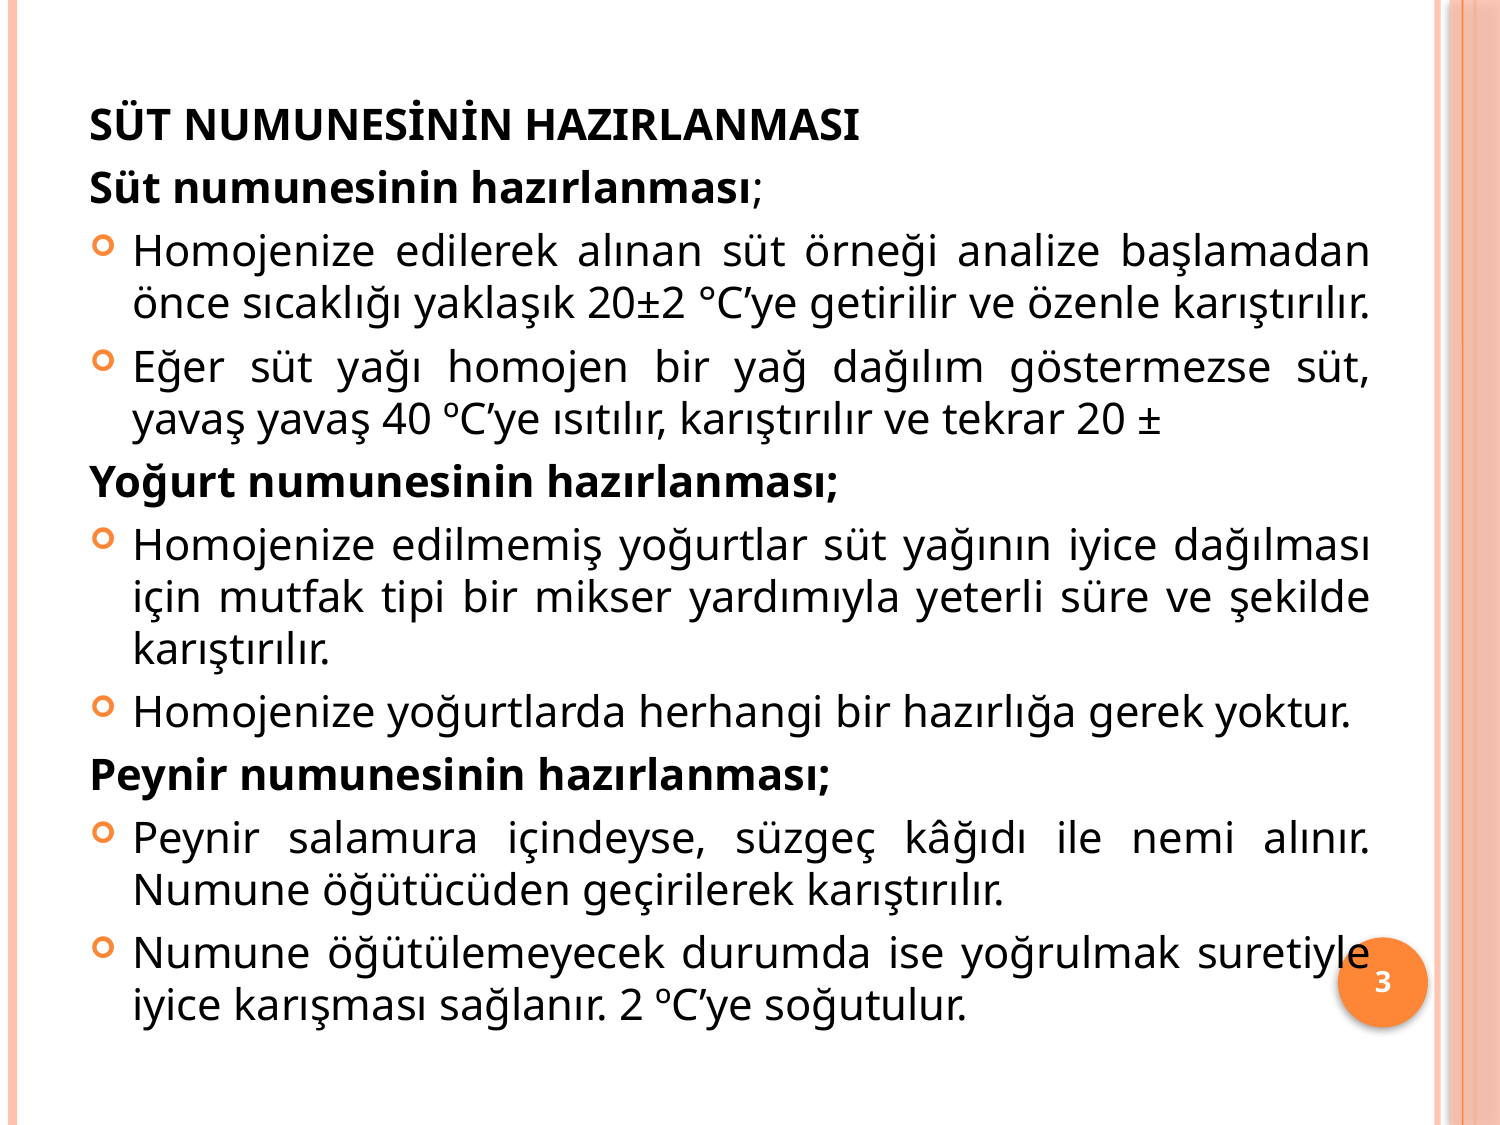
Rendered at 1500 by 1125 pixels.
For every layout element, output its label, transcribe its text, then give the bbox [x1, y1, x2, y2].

list SÜT NUMUNESİNİN HAZIRLANMASI Süt numunesinin hazırlanması; Homojenize edilerek alınan süt örneği analize başlamadan önce sıcaklığı yaklaşık 20±2 °C’ye getirilir ve özenle karıştırılır. Eğer süt yağı homojen bir yağ dağılım göstermezse süt, yavaş yavaş 40 ºC’ye ısıtılır, karıştırılır ve tekrar 20 ± Yoğurt numunesinin hazırlanması; Homojenize edilmemiş yoğurtlar süt yağının iyice dağılması için mutfak tipi bir mikser yardımıyla yeterli süre ve şekilde karıştırılır. Homojenize yoğurtlarda herhangi bir hazırlığa gerek yoktur. Peynir numunesinin hazırlanması; Peynir salamura içindeyse, süzgeç kâğıdı ile nemi alınır. Numune öğütücüden geçirilerek karıştırılır. Numune öğütülemeyecek durumda ise yoğrulmak suretiyle iyice karışması sağlanır. 2 ºC’ye soğutulur. [75, 90, 1388, 1062]
slide_number 3 [1333, 940, 1434, 1027]
